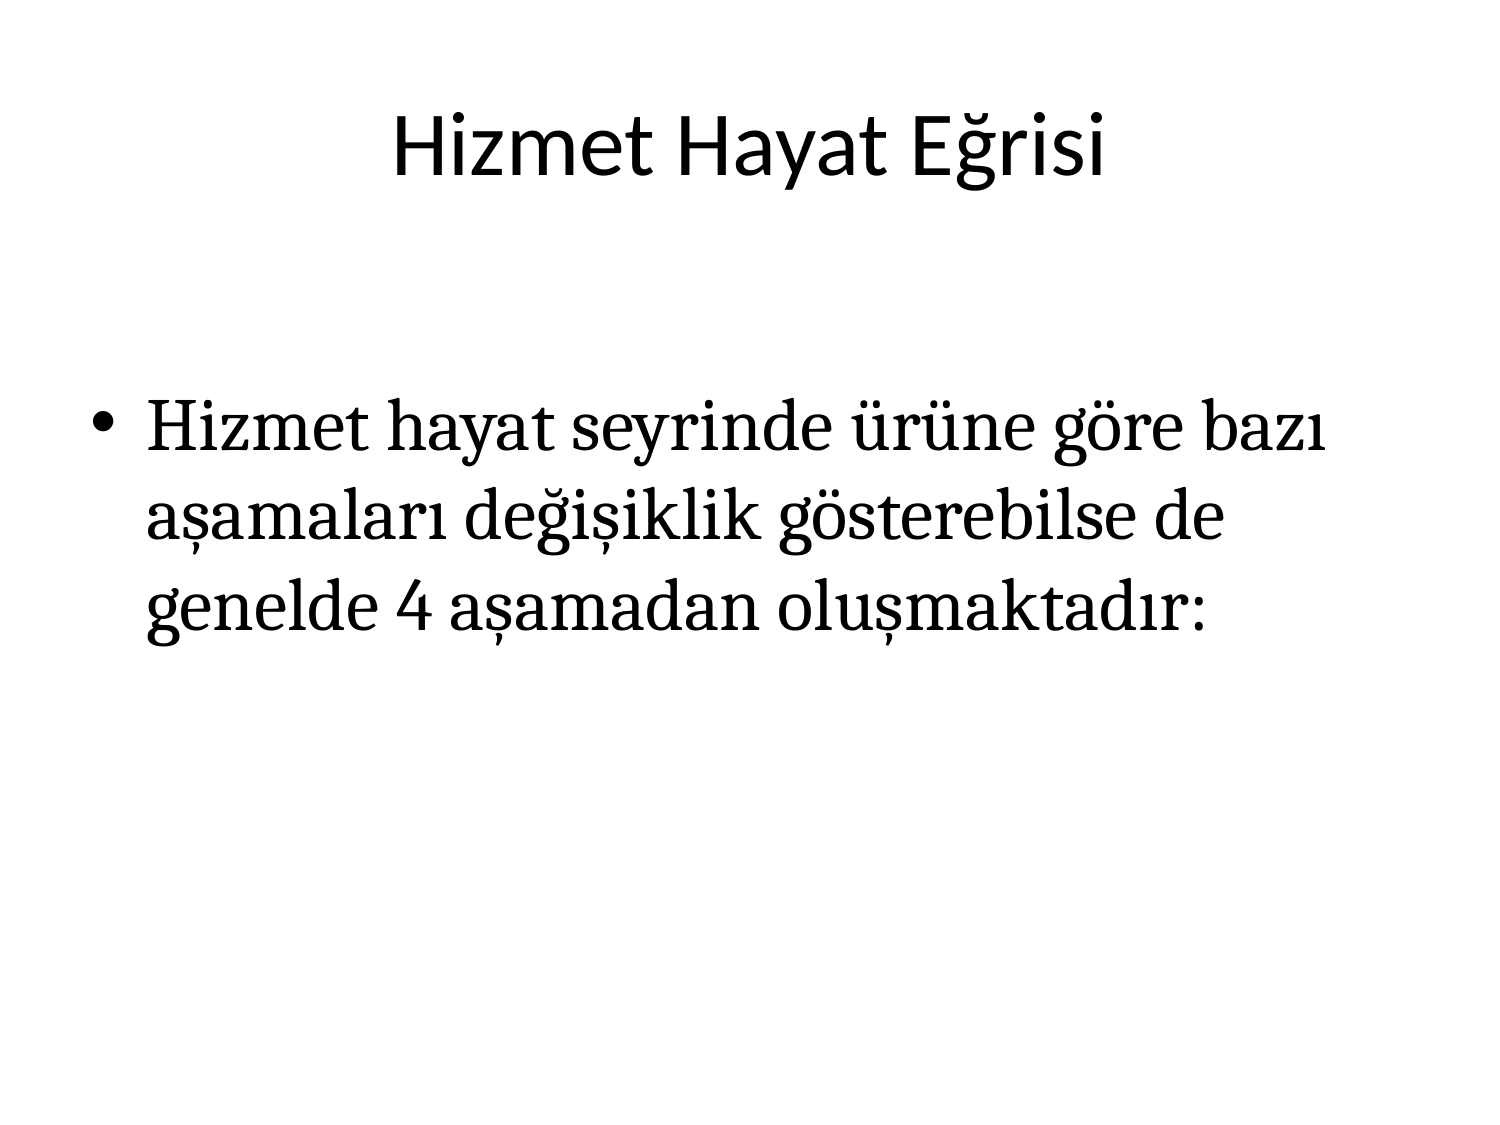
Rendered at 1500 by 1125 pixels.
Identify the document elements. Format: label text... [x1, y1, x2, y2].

title Hizmet Hayat Eğrisi [75, 45, 1425, 233]
list Hizmet hayat seyrinde ürüne göre bazı aşamaları değişiklik gösterebilse de genelde 4 aşamadan oluşmaktadır: [75, 262, 1425, 1005]
